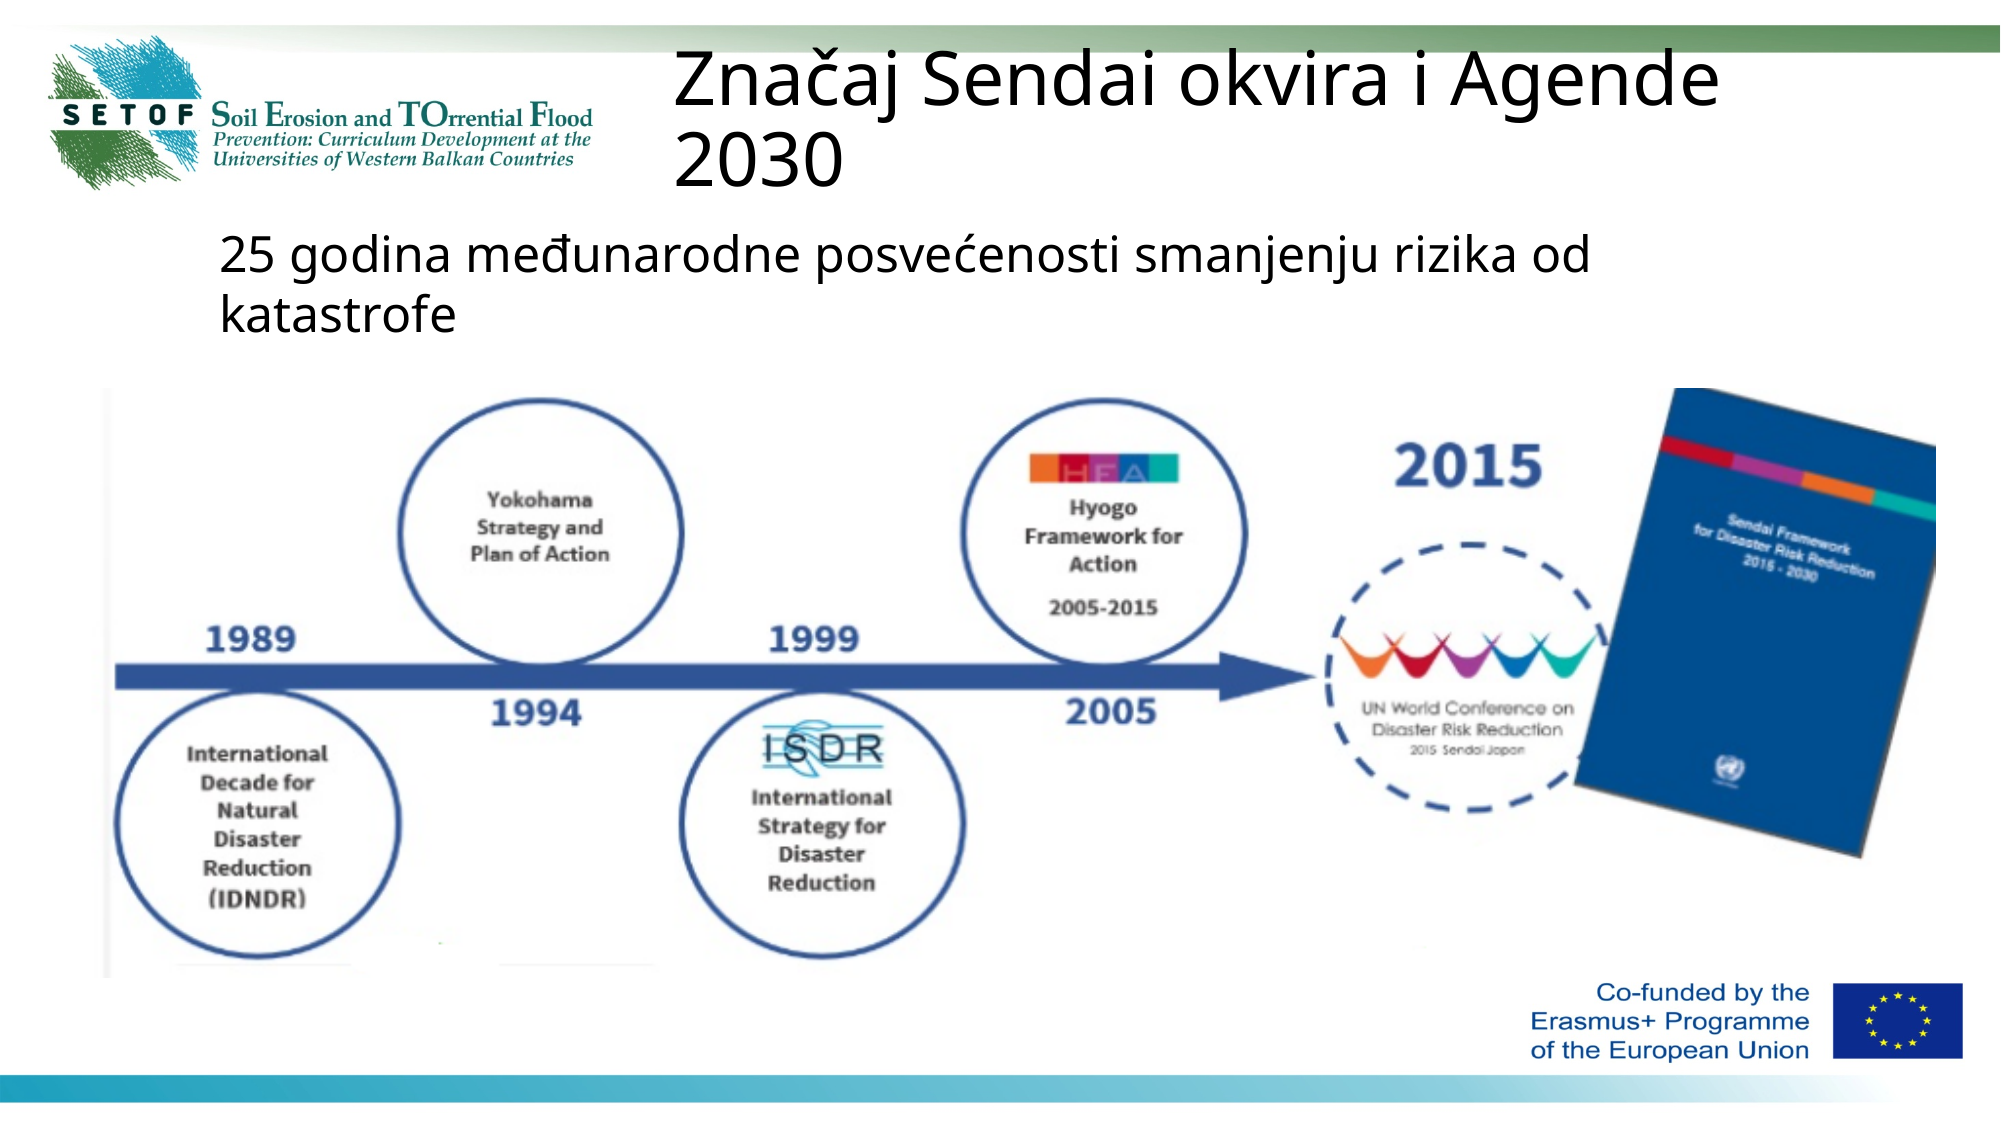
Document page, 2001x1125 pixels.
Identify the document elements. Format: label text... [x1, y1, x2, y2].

text_box 25 godina međunarodne posvećenosti smanjenju rizika od katastrofe [204, 214, 1816, 350]
title Značaj Sendai okvira i Agende 2030 [658, 13, 1899, 231]
picture [0, 0, 2001, 1125]
